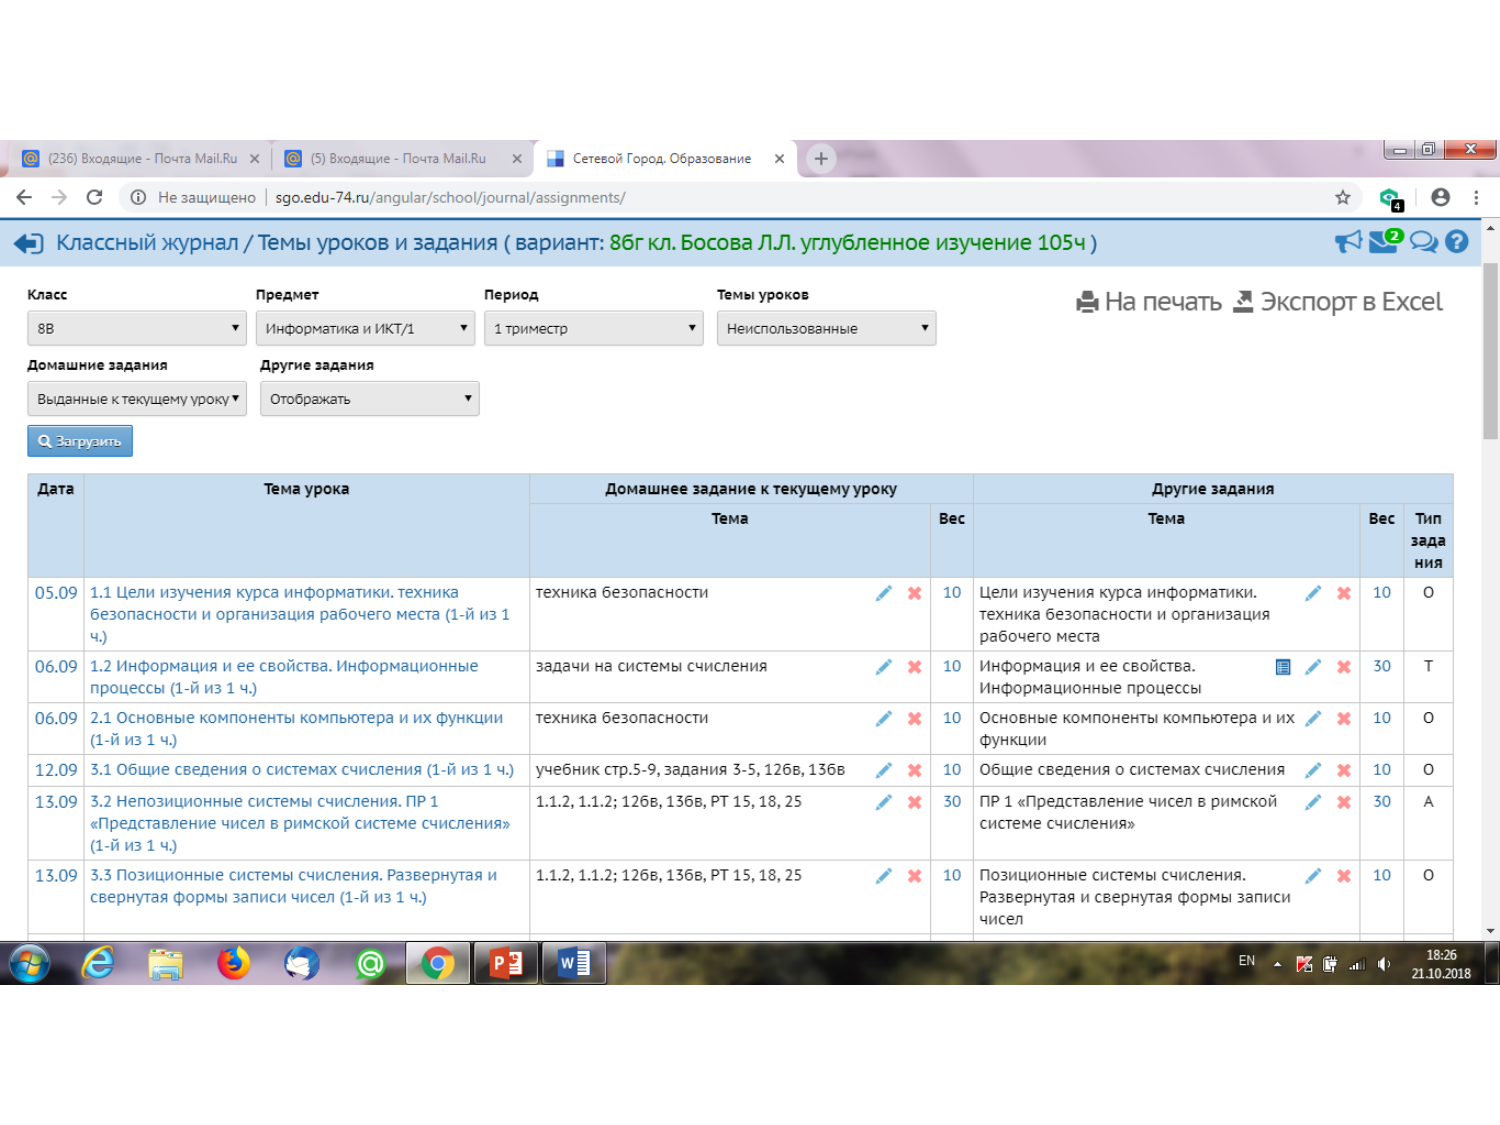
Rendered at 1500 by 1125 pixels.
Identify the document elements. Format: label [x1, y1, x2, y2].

picture [0, 140, 1500, 985]
